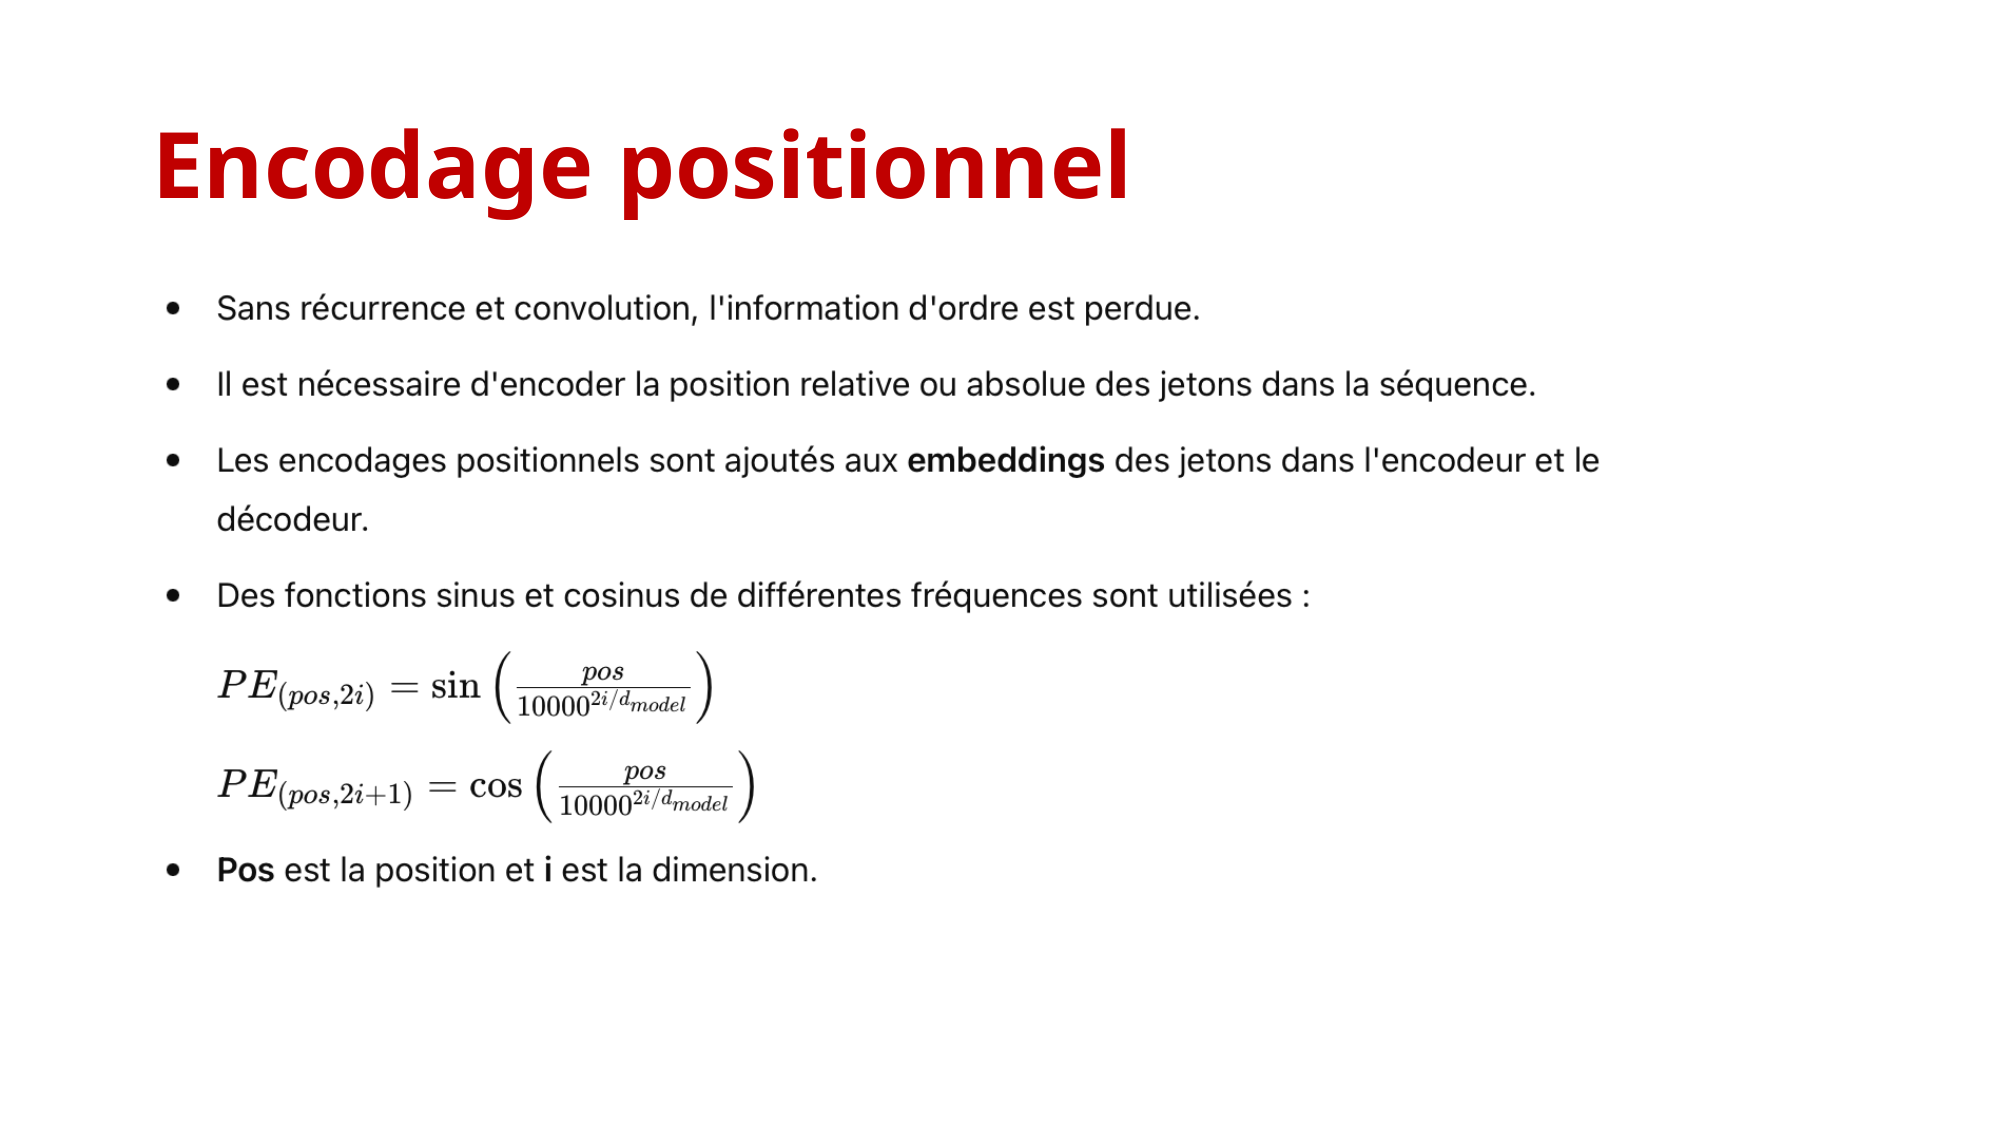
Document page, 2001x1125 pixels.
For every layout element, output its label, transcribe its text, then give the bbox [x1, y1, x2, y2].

picture [96, 269, 1821, 894]
title Encodage positionnel [137, 59, 1863, 278]
